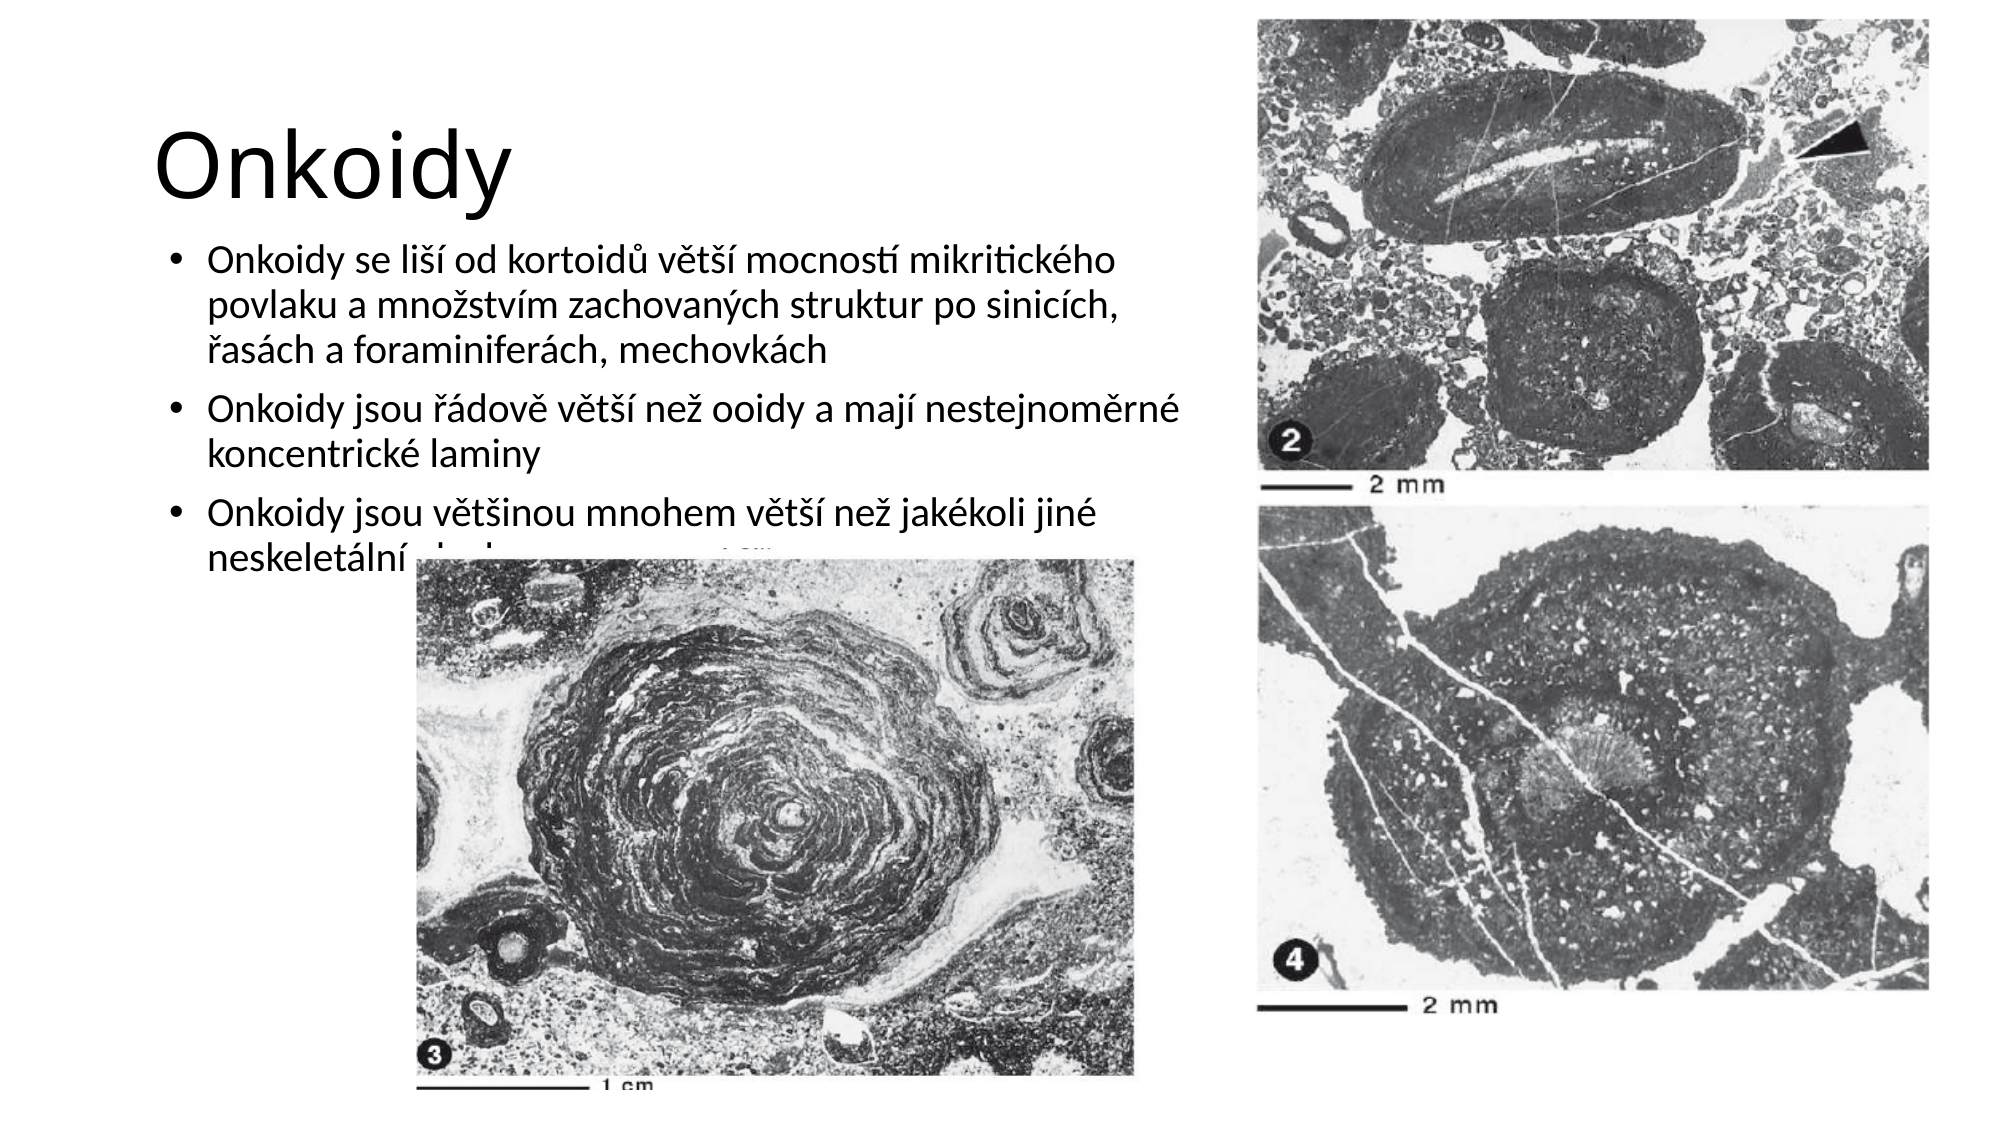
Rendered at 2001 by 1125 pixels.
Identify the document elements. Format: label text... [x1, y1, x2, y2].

picture [1242, 2, 1933, 1024]
list Onkoidy se liší od kortoidů větší mocností mikritického povlaku a množstvím zachovaných struktur po sinicích, řasách a foraminiferách, mechovkách Onkoidy jsou řádově větší než ooidy a mají nestejnoměrné koncentrické laminy Onkoidy jsou většinou mnohem větší než jakékoli jiné neskeletální alochemy [154, 230, 1210, 589]
title Onkoidy [137, 59, 1242, 278]
picture [403, 548, 1142, 1090]
